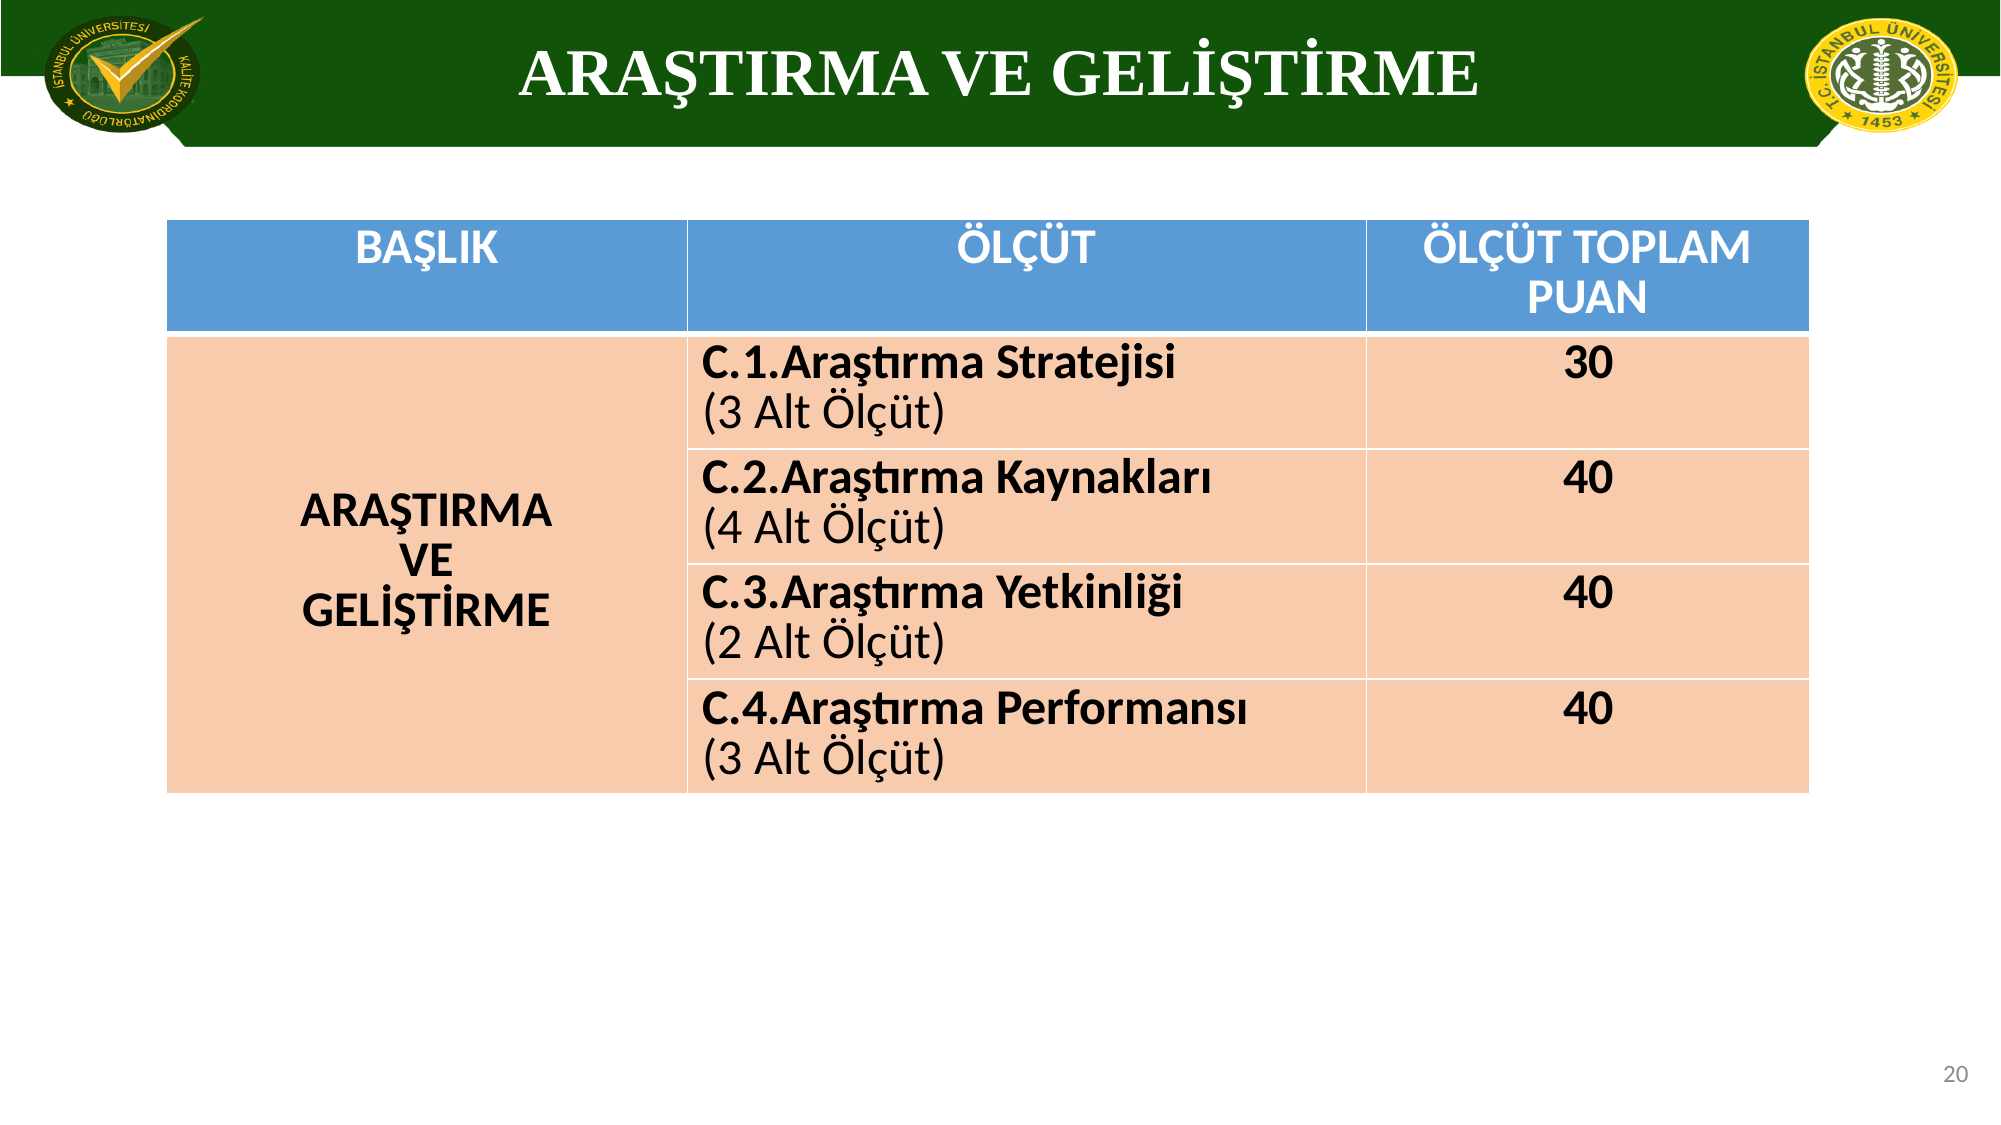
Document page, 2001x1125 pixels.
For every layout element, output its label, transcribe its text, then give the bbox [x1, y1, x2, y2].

picture [0, 0, 2001, 1125]
table_cell 40 [1367, 680, 1809, 793]
slide_number 20 [1909, 1042, 1984, 1103]
table_header ÖLÇÜT [688, 220, 1366, 331]
table_cell 40 [1367, 565, 1809, 678]
table_cell C.4.Araştırma Performansı (3 Alt Ölçüt) [688, 680, 1366, 793]
title ARAŞTIRMA VE GELİŞTİRME [211, 37, 1789, 111]
table_cell 30 [1367, 337, 1809, 448]
table_cell C.1.Araştırma Stratejisi (3 Alt Ölçüt) [688, 337, 1366, 448]
table_header BAŞLIK [167, 220, 687, 331]
table_cell C.3.Araştırma Yetkinliği (2 Alt Ölçüt) [688, 565, 1366, 678]
table_cell C.2.Araştırma Kaynakları (4 Alt Ölçüt) [688, 450, 1366, 563]
table_cell 40 [1367, 450, 1809, 563]
table_cell ARAŞTIRMA VE GELİŞTİRME [167, 337, 687, 793]
table_header ÖLÇÜT TOPLAM PUAN [1367, 220, 1809, 331]
